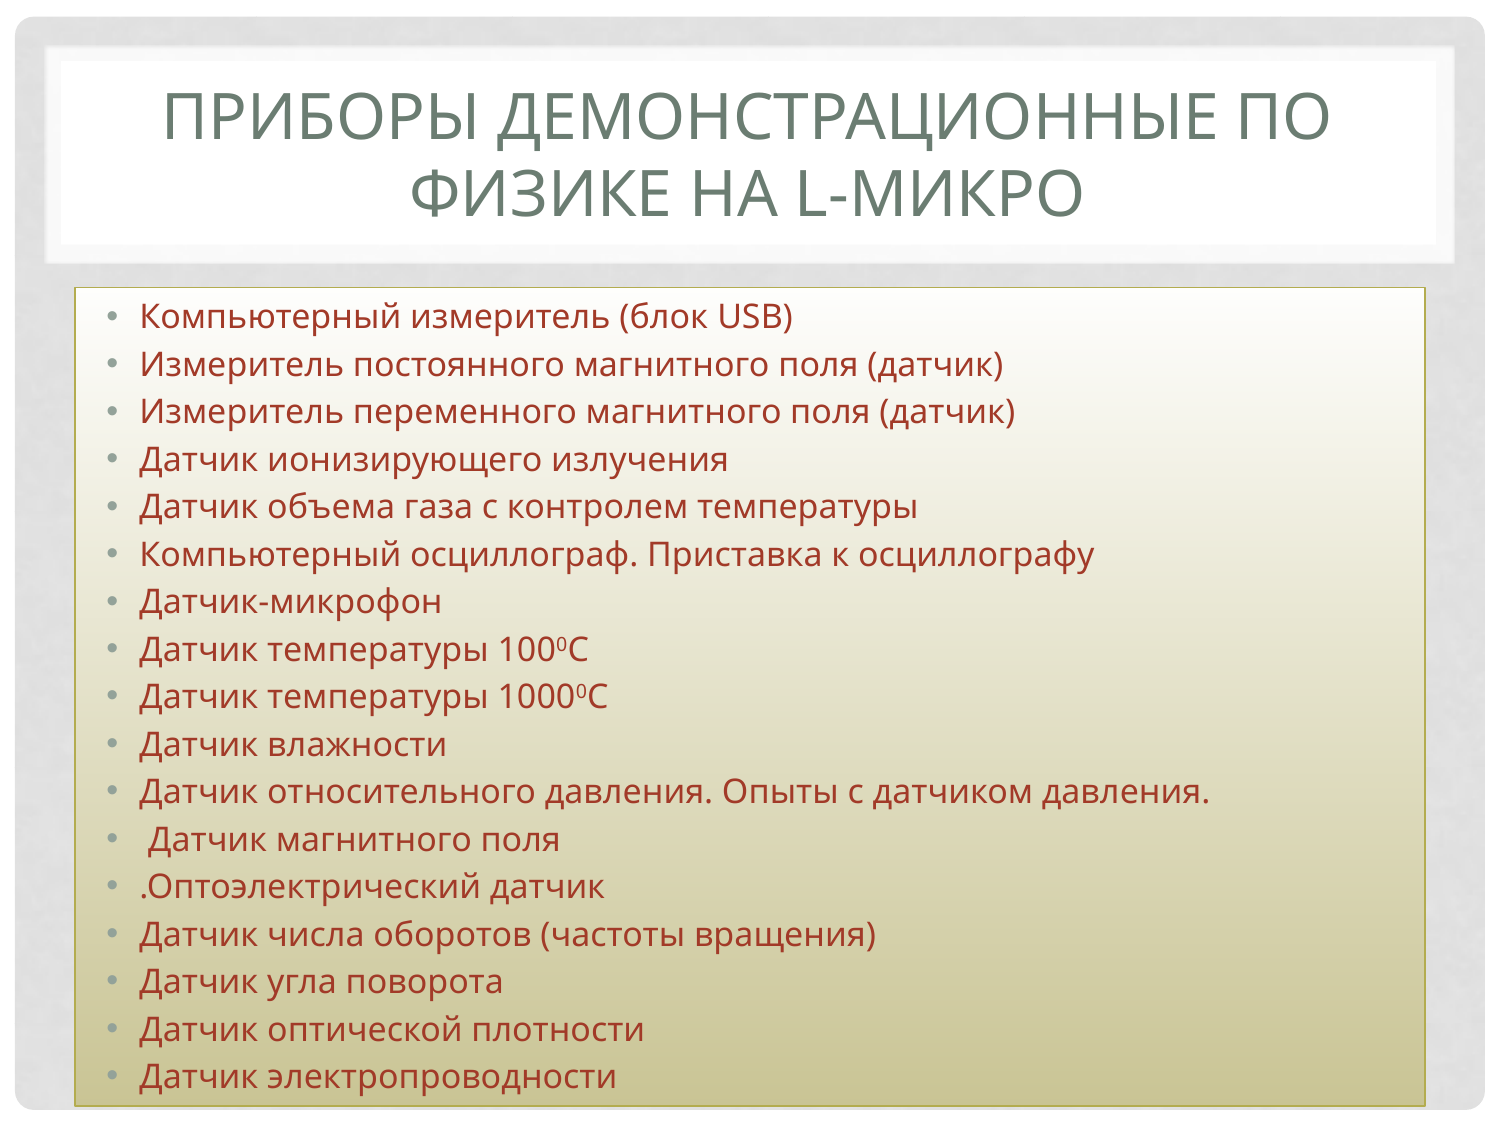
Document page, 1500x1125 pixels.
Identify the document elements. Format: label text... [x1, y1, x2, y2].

title приборы демонстрационные по физике на L-микро [69, 66, 1425, 238]
list Компьютерный измеритель (блок USB) Измеритель постоянного магнитного поля (датчик) Измеритель переменного магнитного поля (датчик) Датчик ионизирующего излучения Датчик объема газа с контролем температуры Компьютерный осциллограф. Приставка к осциллографу Датчик-микрофон Датчик температуры 1000С Датчик температуры 10000С Датчик влажности Датчик относительного давления. Опыты с датчиком давления. Датчик магнитного поля .Оптоэлектрический датчик Датчик числа оборотов (частоты вращения) Датчик угла поворота Датчик оптической плотности Датчик электропроводности [74, 287, 1426, 1107]
